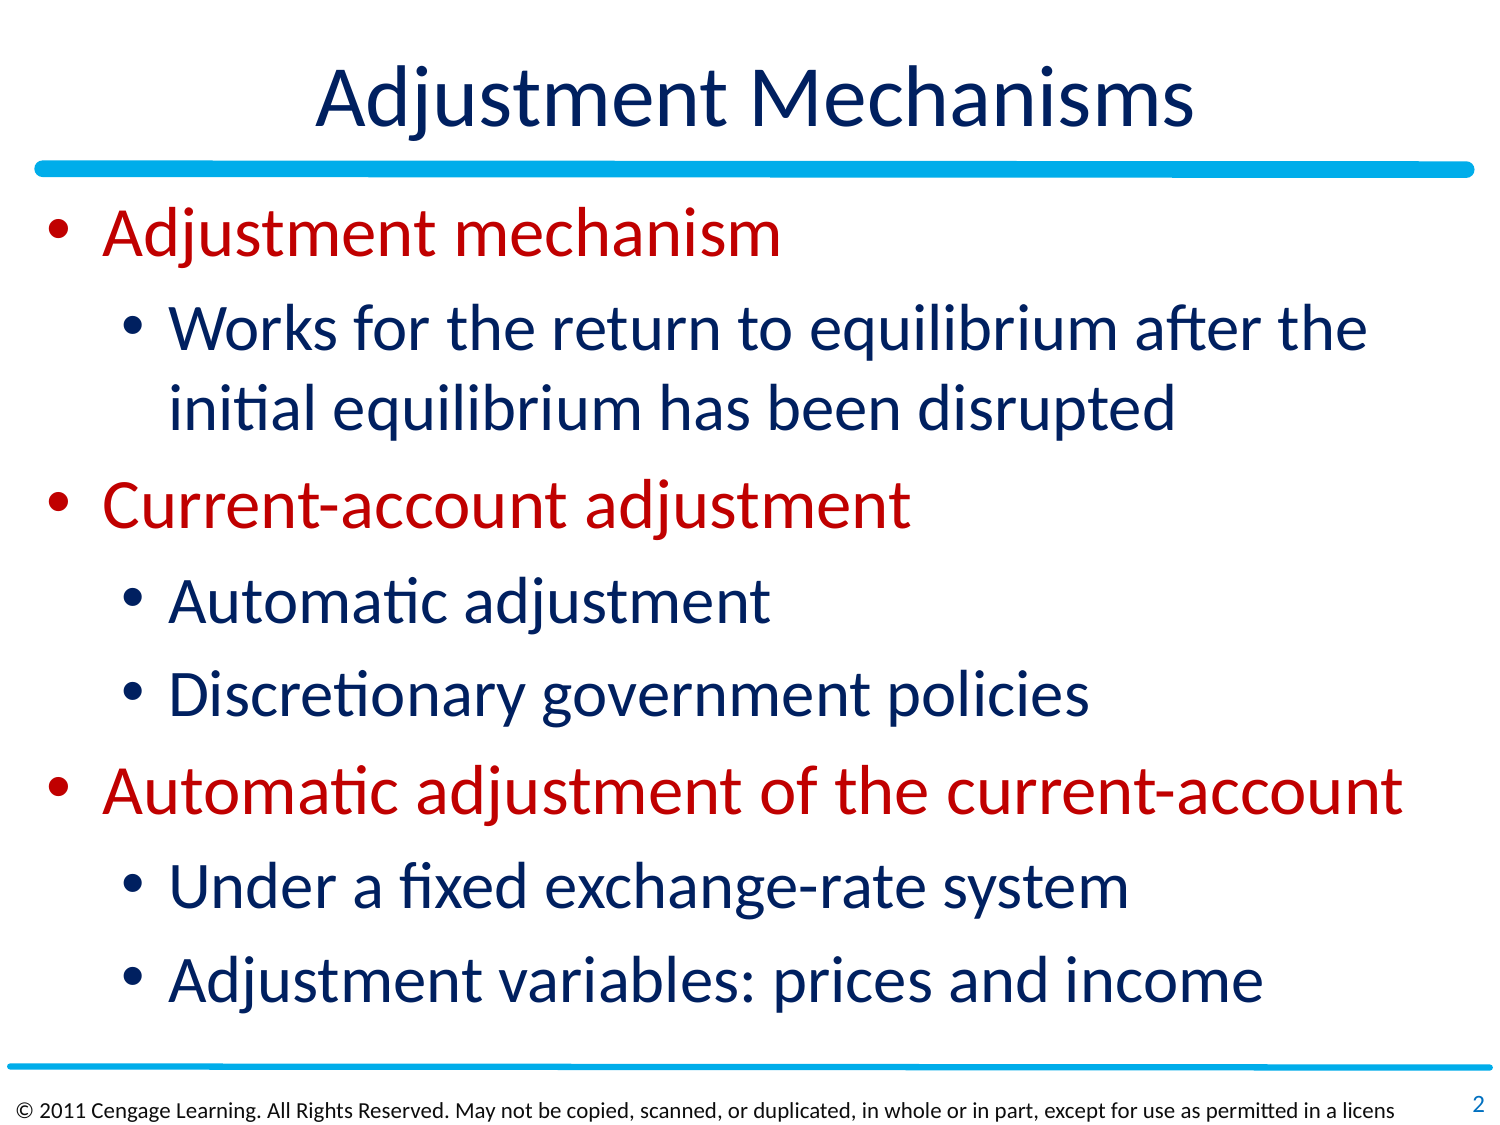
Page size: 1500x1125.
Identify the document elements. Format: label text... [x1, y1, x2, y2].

footer © 2011 Cengage Learning. All Rights Reserved. May not be copied, scanned, or duplicated, in whole or in part, except for use as permitted in a license distributed with a certain product or service or otherwise on a password‐protected website for classroom use [0, 1070, 1424, 1125]
slide_number 2 [1425, 1065, 1500, 1125]
title Adjustment Mechanisms [37, 13, 1475, 169]
list Adjustment mechanism Works for the return to equilibrium after the initial equilibrium has been disrupted Current-account adjustment Automatic adjustment Discretionary government policies Automatic adjustment of the current-account Under a fixed exchange-rate system Adjustment variables: prices and income [31, 178, 1475, 1079]
